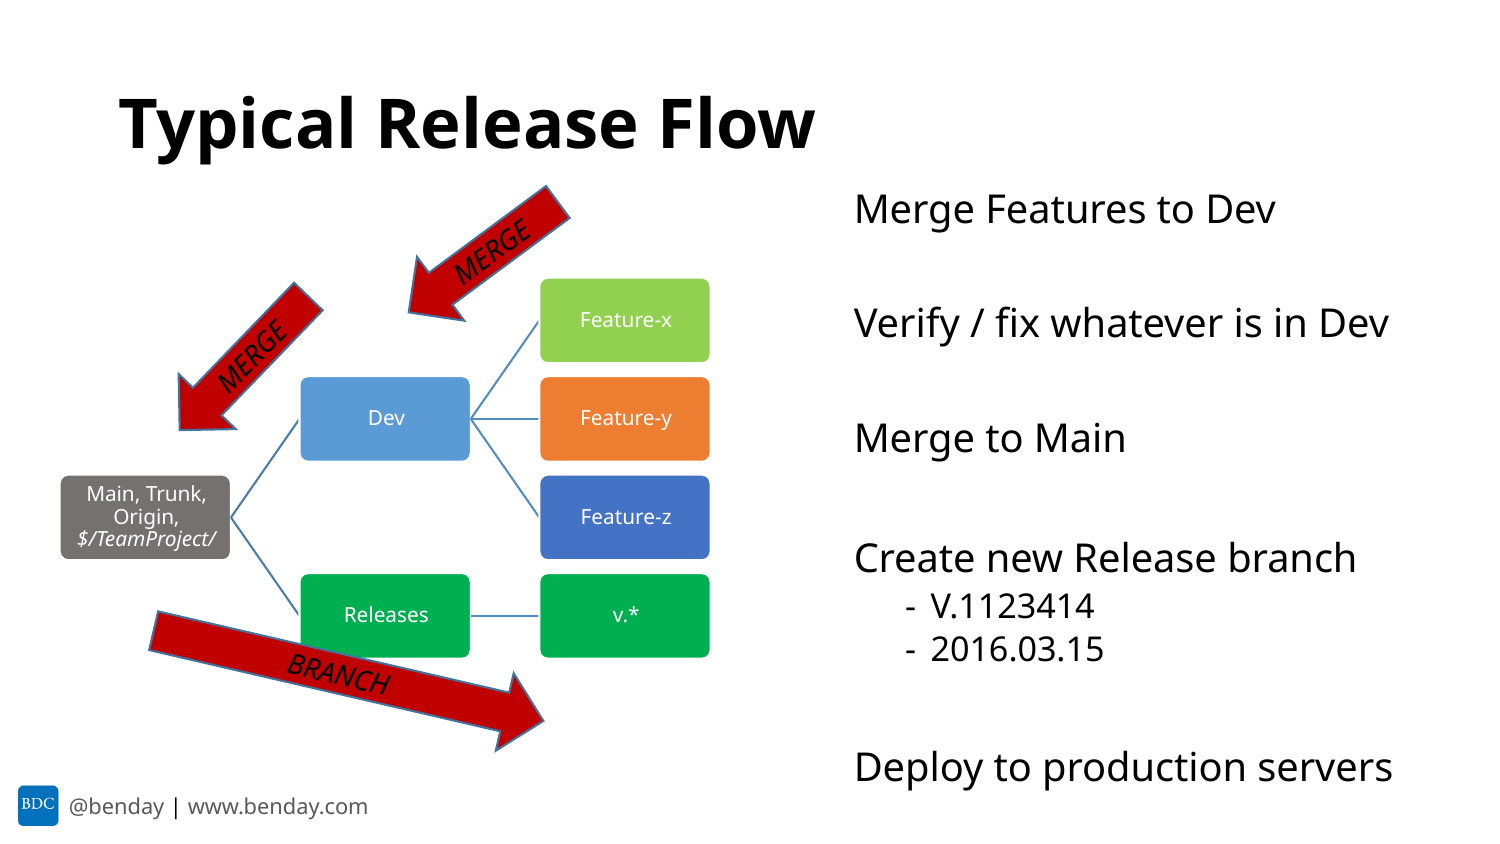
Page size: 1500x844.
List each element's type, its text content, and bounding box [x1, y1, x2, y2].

list Merge Features to Dev Verify / fix whatever is in Dev Merge to Main Create new Release branch V.1123414 2016.03.15 Deploy to production servers [838, 181, 1500, 801]
title Typical Release Flow [103, 44, 1397, 208]
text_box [59, 173, 711, 763]
picture [12, 777, 63, 831]
